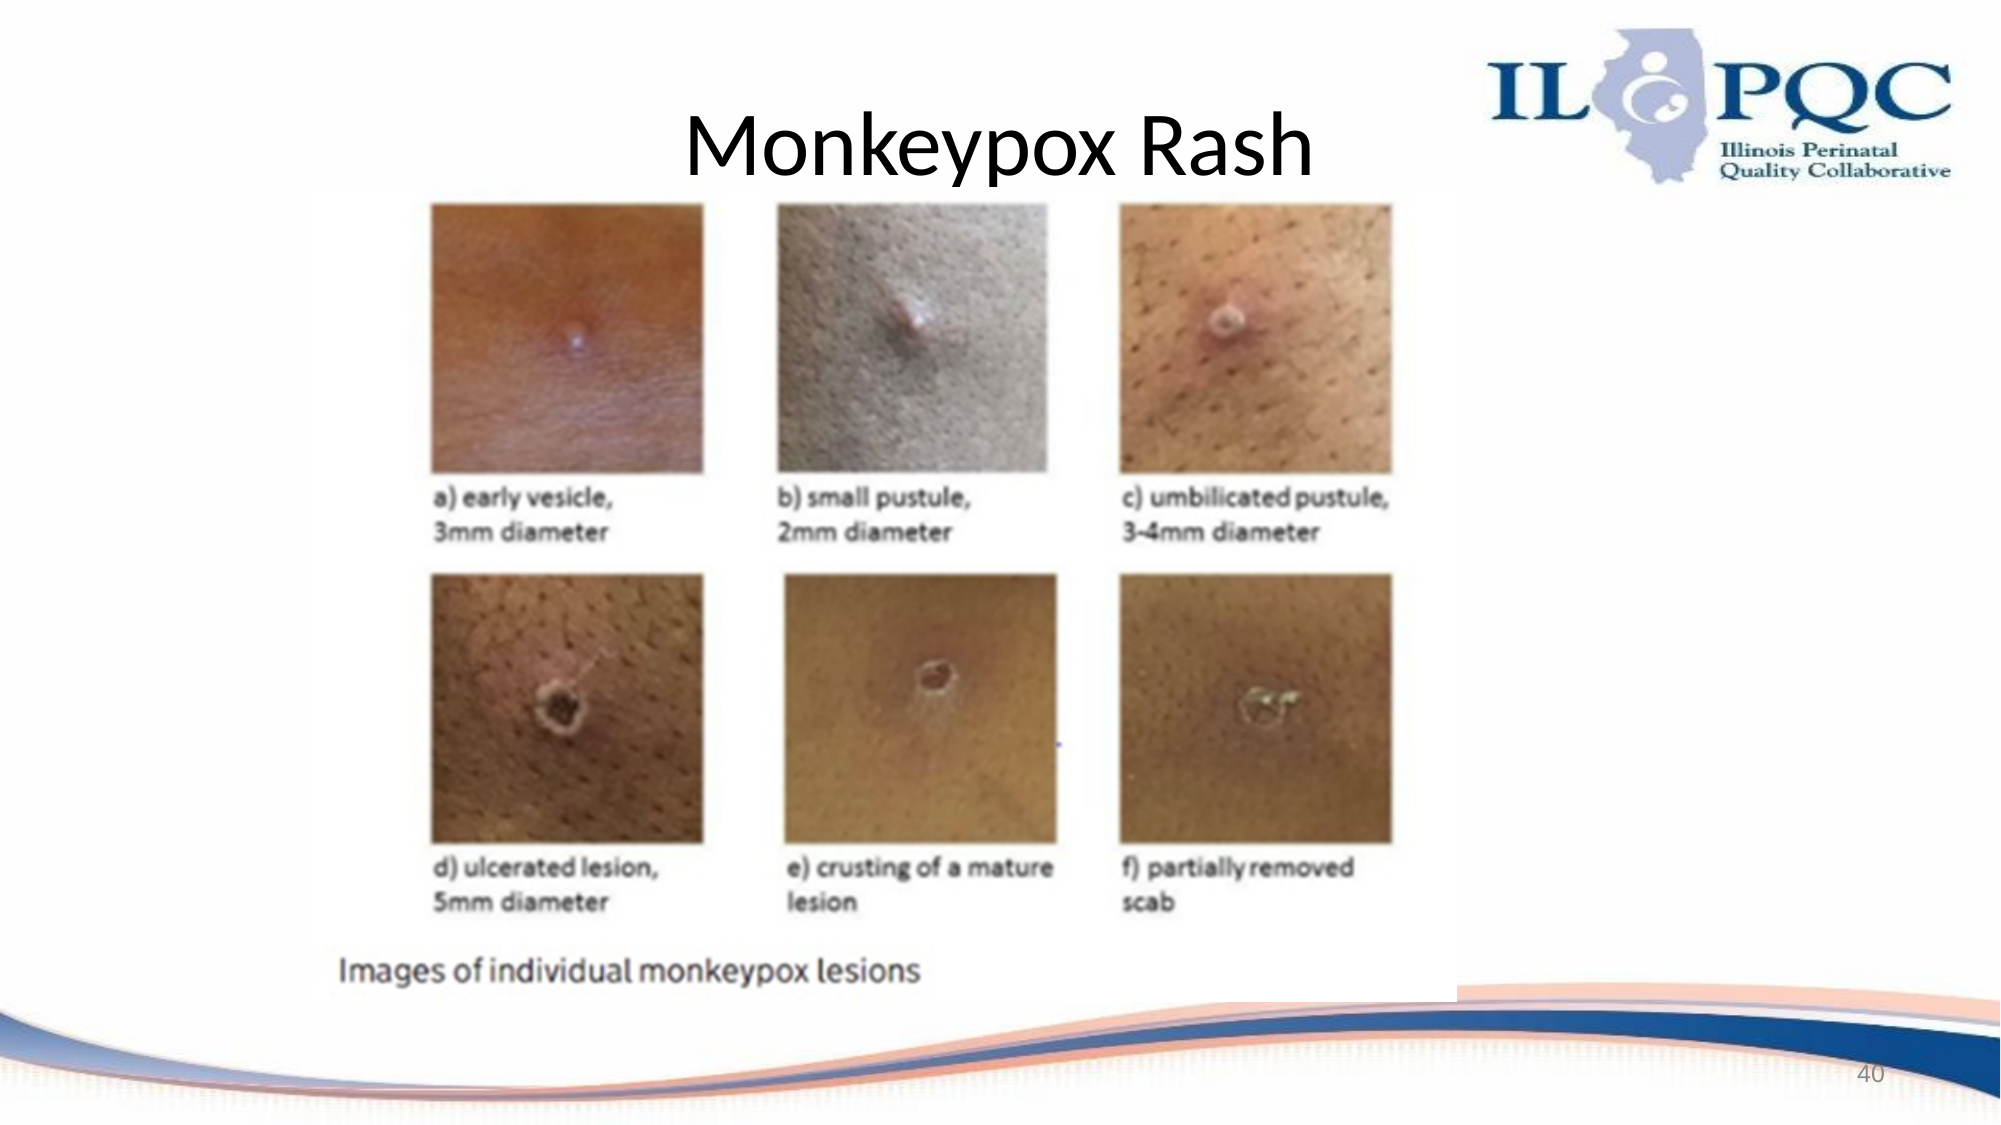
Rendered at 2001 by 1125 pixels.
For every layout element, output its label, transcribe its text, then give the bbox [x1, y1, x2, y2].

picture [0, 0, 2001, 1125]
title Monkeypox Rash [99, 45, 1900, 233]
slide_number 40 [1433, 1042, 1900, 1103]
